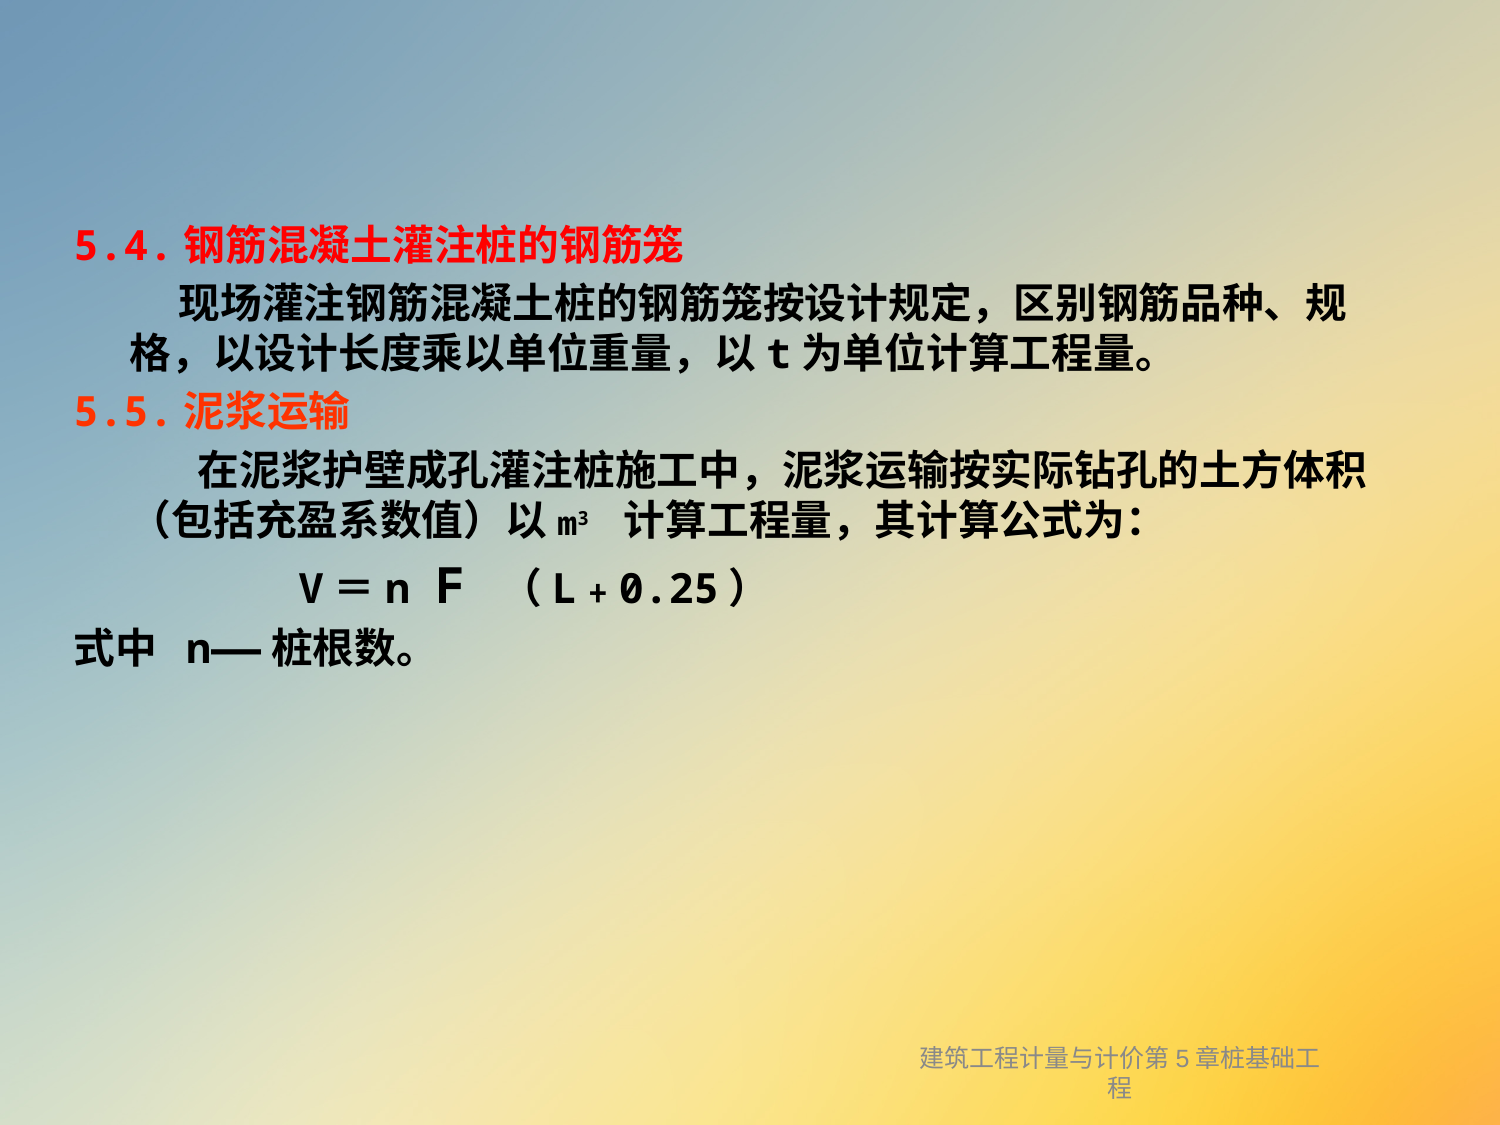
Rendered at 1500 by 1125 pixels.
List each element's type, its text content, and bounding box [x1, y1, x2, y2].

footer 建筑工程计量与计价第5章桩基础工程 [902, 1092, 1338, 1103]
list 5.4.钢筋混凝土灌注桩的钢筋笼 现场灌注钢筋混凝土桩的钢筋笼按设计规定，区别钢筋品种、规格，以设计长度乘以单位重量，以t为单位计算工程量。 5.5.泥浆运输 在泥浆护壁成孔灌注桩施工中，泥浆运输按实际钻孔的土方体积（包括充盈系数值）以m3 计算工程量，其计算公式为： V＝n F （L﹢0.25） 式中 n——桩根数。 [58, 210, 1384, 1092]
picture [0, 0, 1500, 1125]
